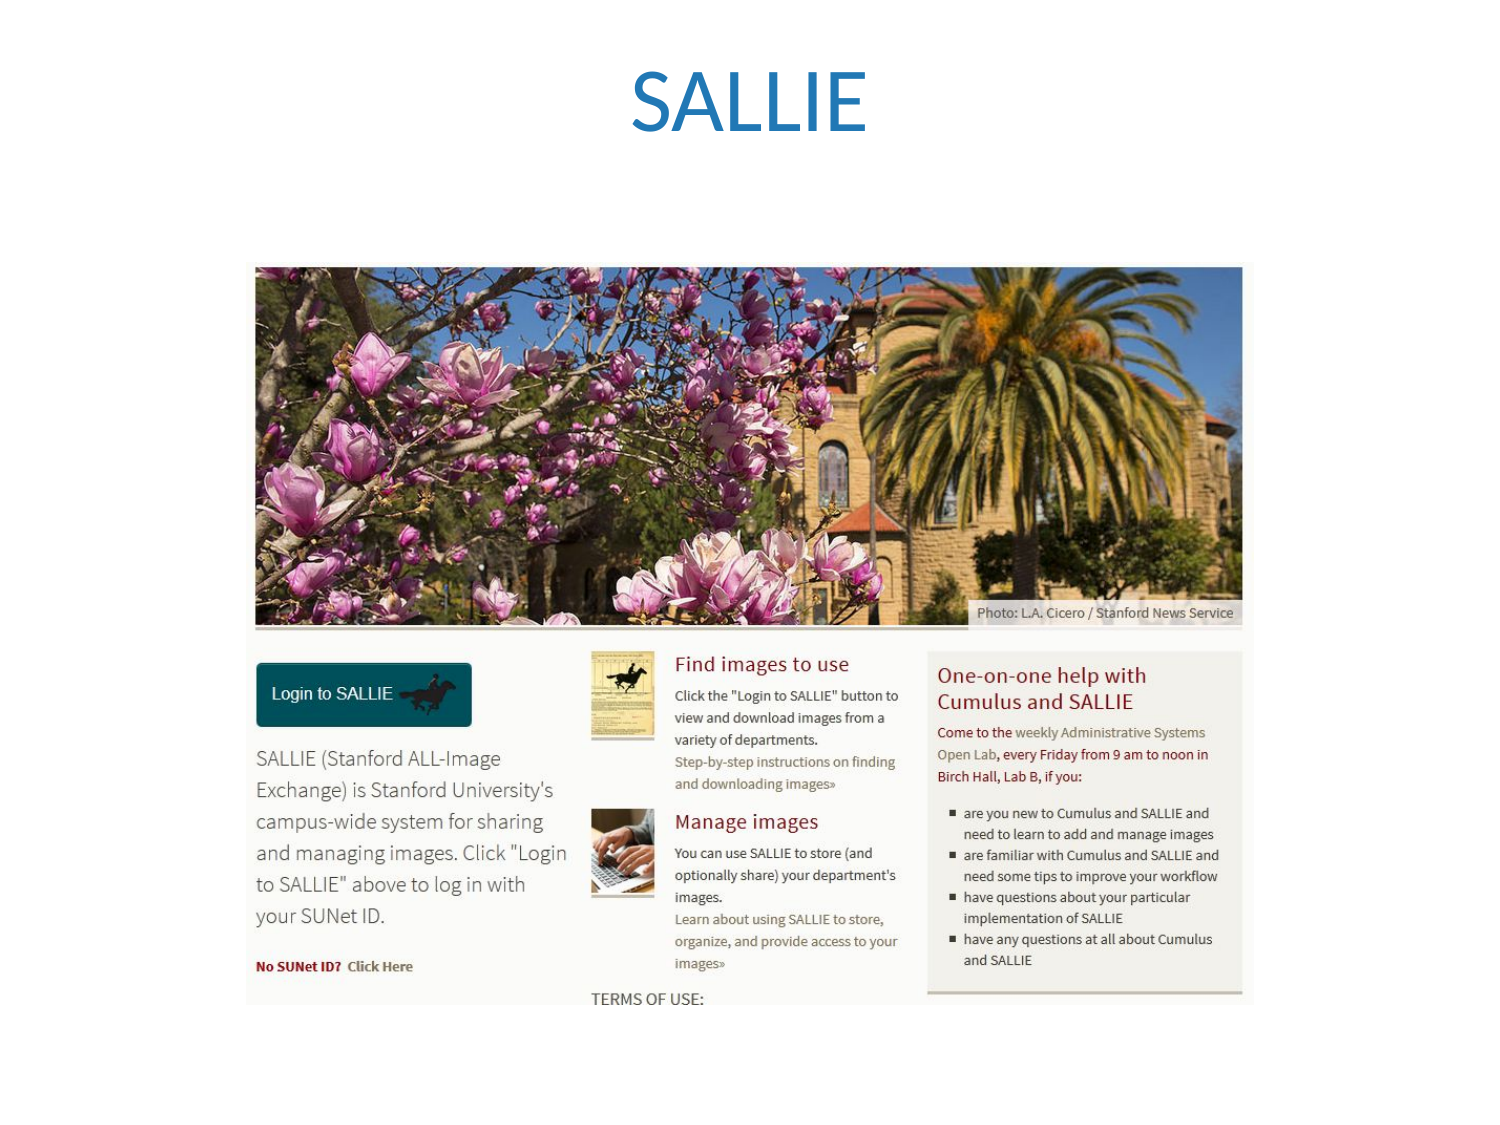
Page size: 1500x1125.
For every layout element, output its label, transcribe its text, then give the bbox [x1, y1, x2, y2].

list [246, 262, 1254, 1006]
title SALLIE [75, 45, 1425, 233]
